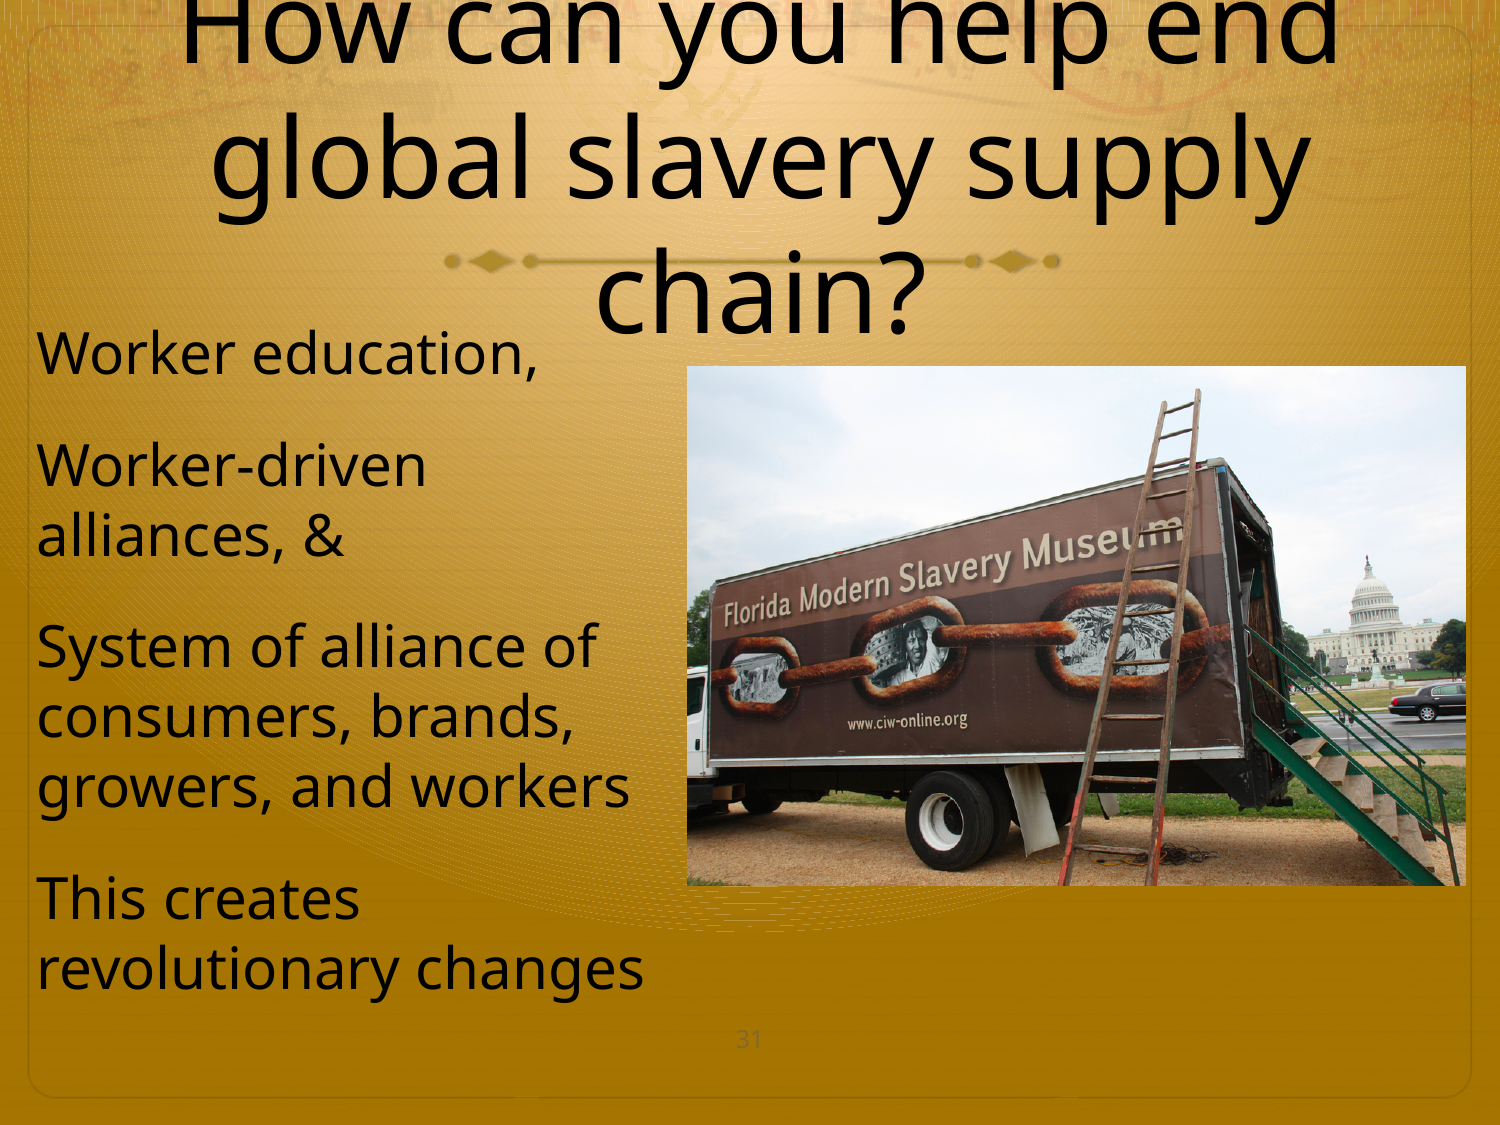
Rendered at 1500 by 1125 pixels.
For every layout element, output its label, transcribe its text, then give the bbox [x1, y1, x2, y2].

list Worker education, Worker-driven alliances, & System of alliance of consumers, brands, growers, and workers This creates revolutionary changes [21, 308, 688, 1103]
picture [0, 0, 1500, 1125]
title How can you help end global slavery supply chain? [21, 17, 1500, 289]
slide_number 31 [663, 1010, 837, 1071]
